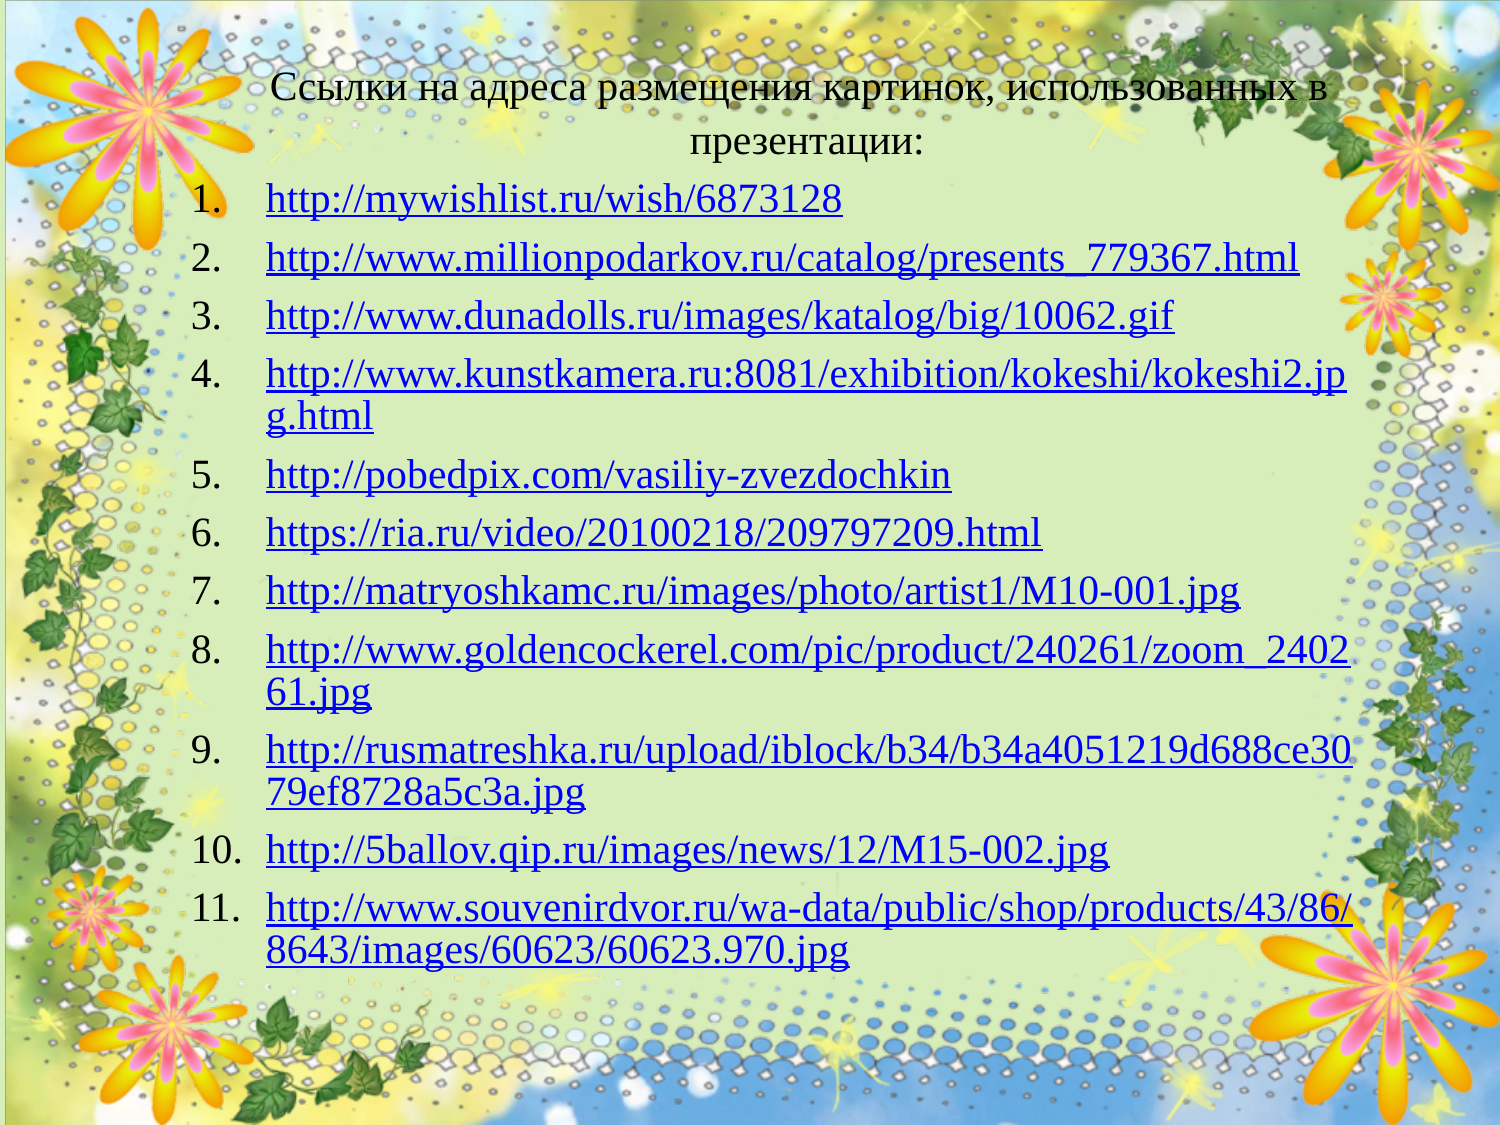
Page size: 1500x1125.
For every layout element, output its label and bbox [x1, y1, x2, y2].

list [4, 0, 1500, 1125]
